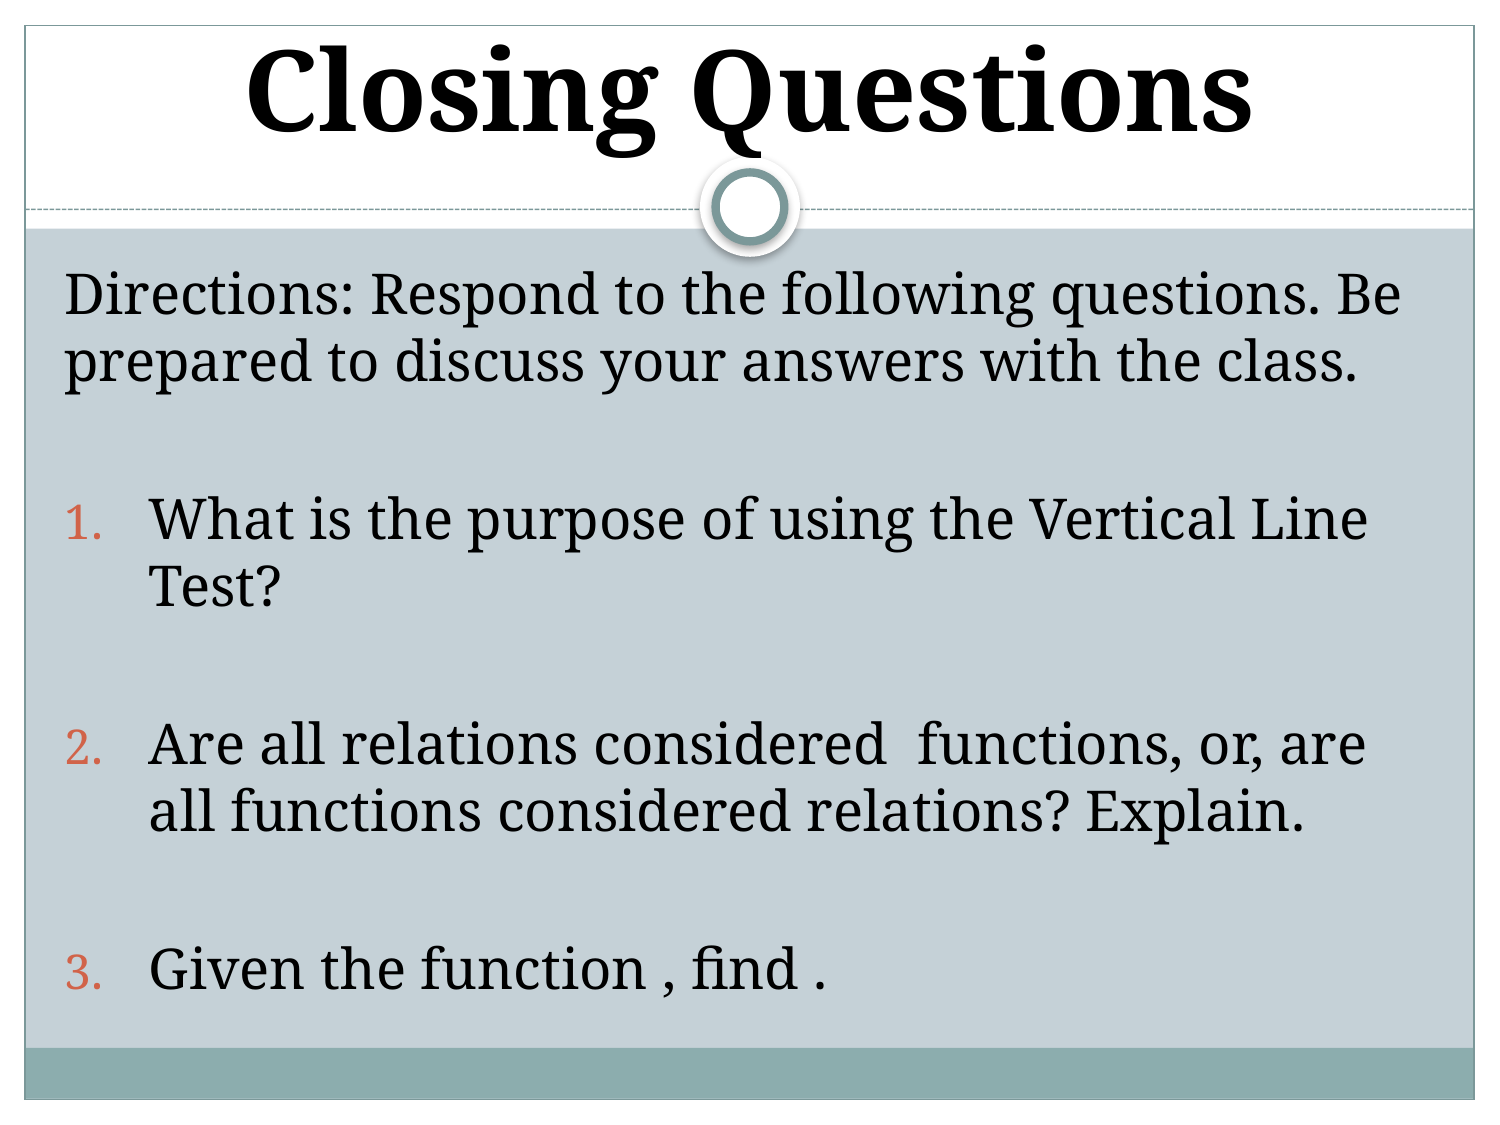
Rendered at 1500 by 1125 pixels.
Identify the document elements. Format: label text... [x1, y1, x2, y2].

title Closing Questions [49, 37, 1450, 162]
